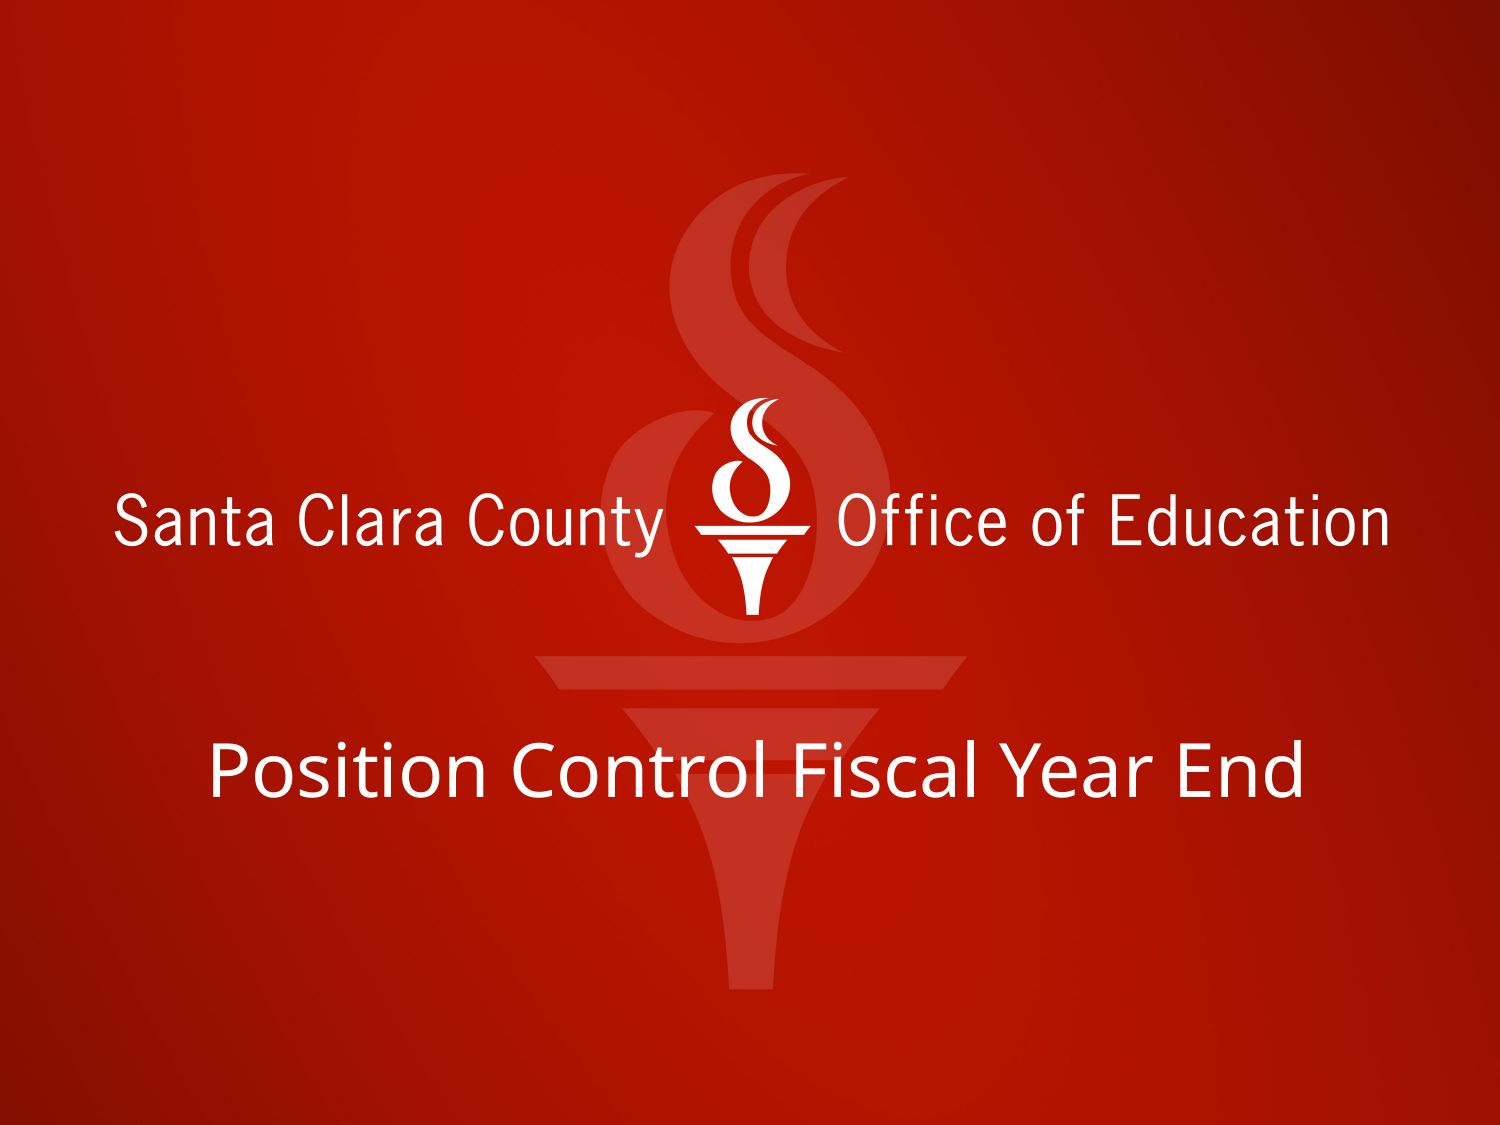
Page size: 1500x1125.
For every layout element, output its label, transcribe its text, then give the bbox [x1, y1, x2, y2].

title Position Control Fiscal Year End [119, 646, 1395, 888]
picture [0, 0, 1500, 1125]
